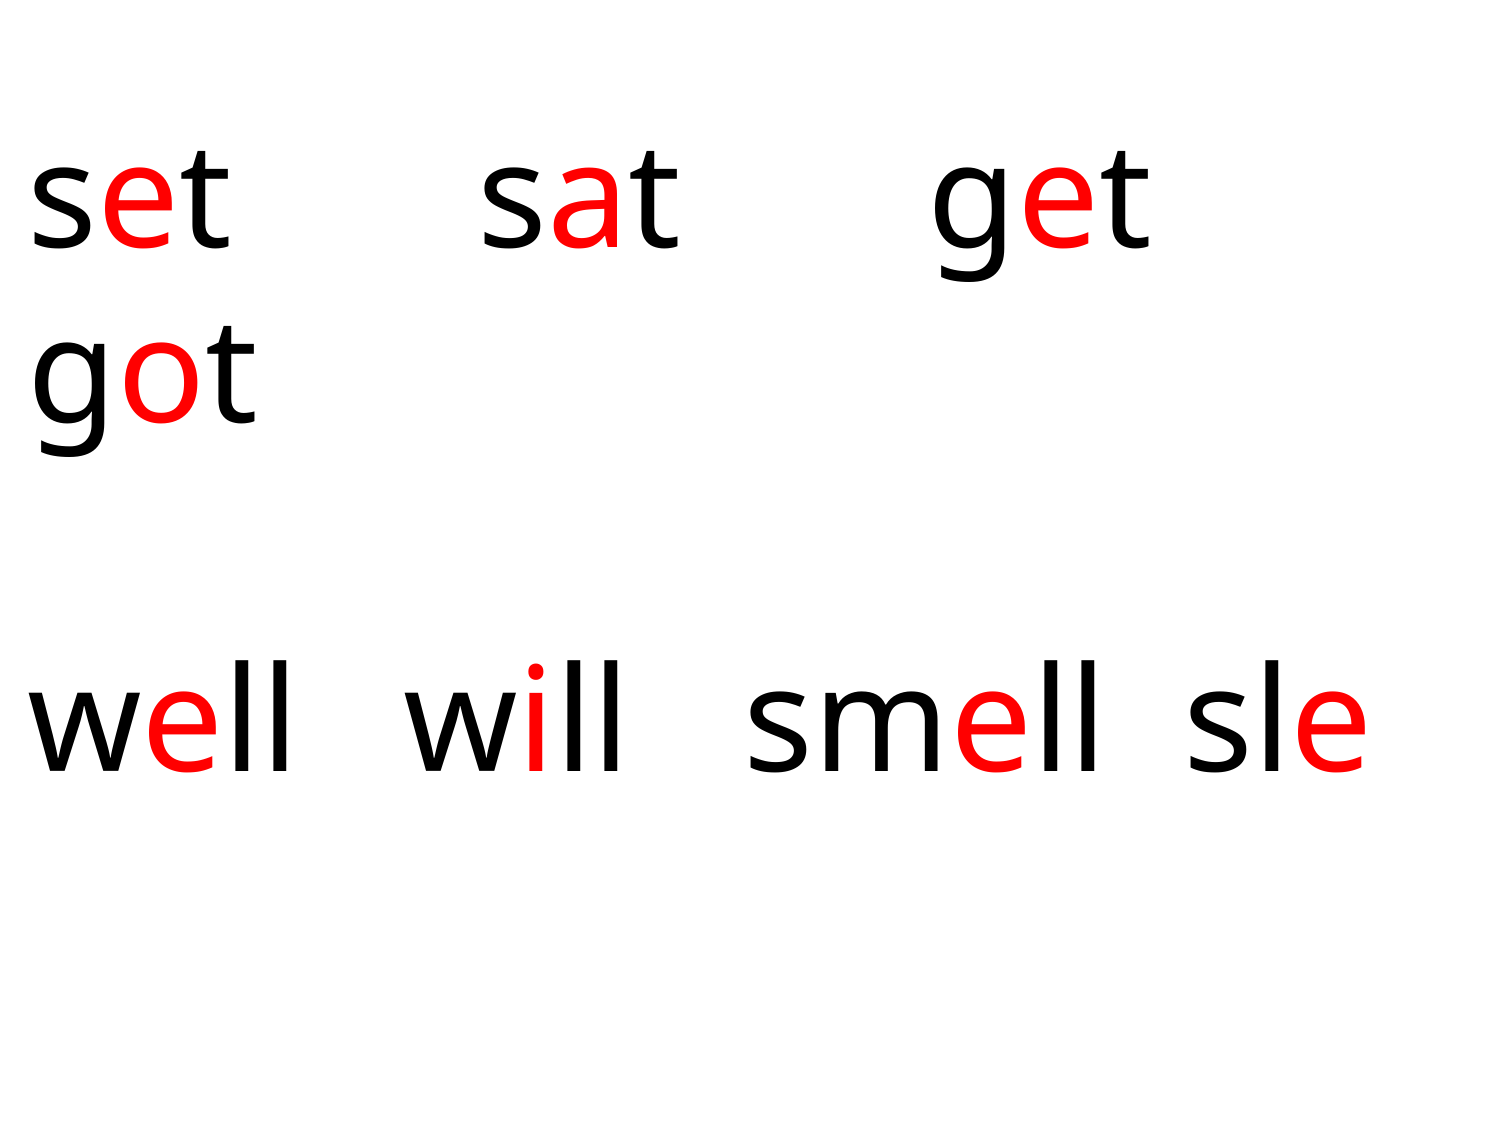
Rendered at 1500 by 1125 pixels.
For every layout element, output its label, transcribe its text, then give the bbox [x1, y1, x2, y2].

text_box set sat get got well will smell sle [12, 93, 1487, 1125]
